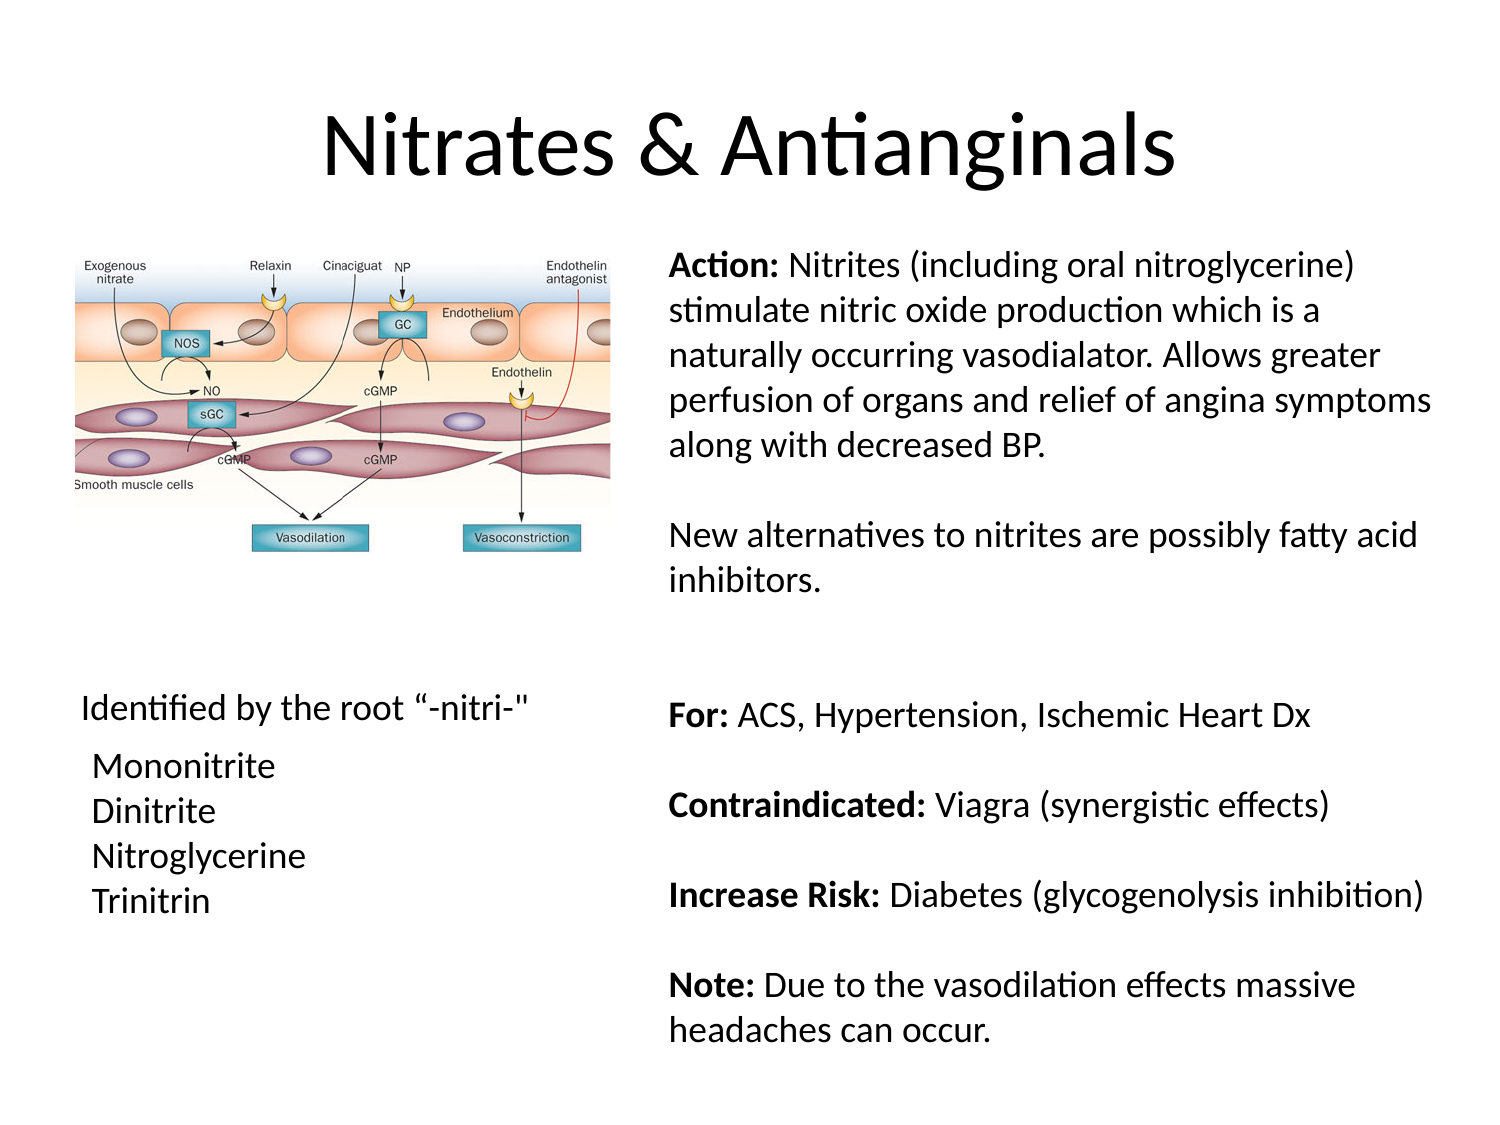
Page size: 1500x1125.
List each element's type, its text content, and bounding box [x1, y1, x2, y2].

text_box Mononitrite Dinitrite Nitroglycerine Trinitrin [76, 736, 322, 928]
text_box Identified by the root “-nitri-" [66, 675, 545, 736]
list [74, 257, 611, 553]
title Nitrates & Antianginals [75, 45, 1425, 233]
text_box Action: Nitrites (including oral nitroglycerine) stimulate nitric oxide production which is a naturally occurring vasodialator. Allows greater perfusion of organs and relief of angina symptoms along with decreased BP. New alternatives to nitrites are possibly fatty acid inhibitors. For: ACS, Hypertension, Ischemic Heart Dx Contraindicated: Viagra (synergistic effects) Increase Risk: Diabetes (glycogenolysis inhibition) Note: Due to the vasodilation effects massive headaches can occur. [653, 232, 1475, 1058]
